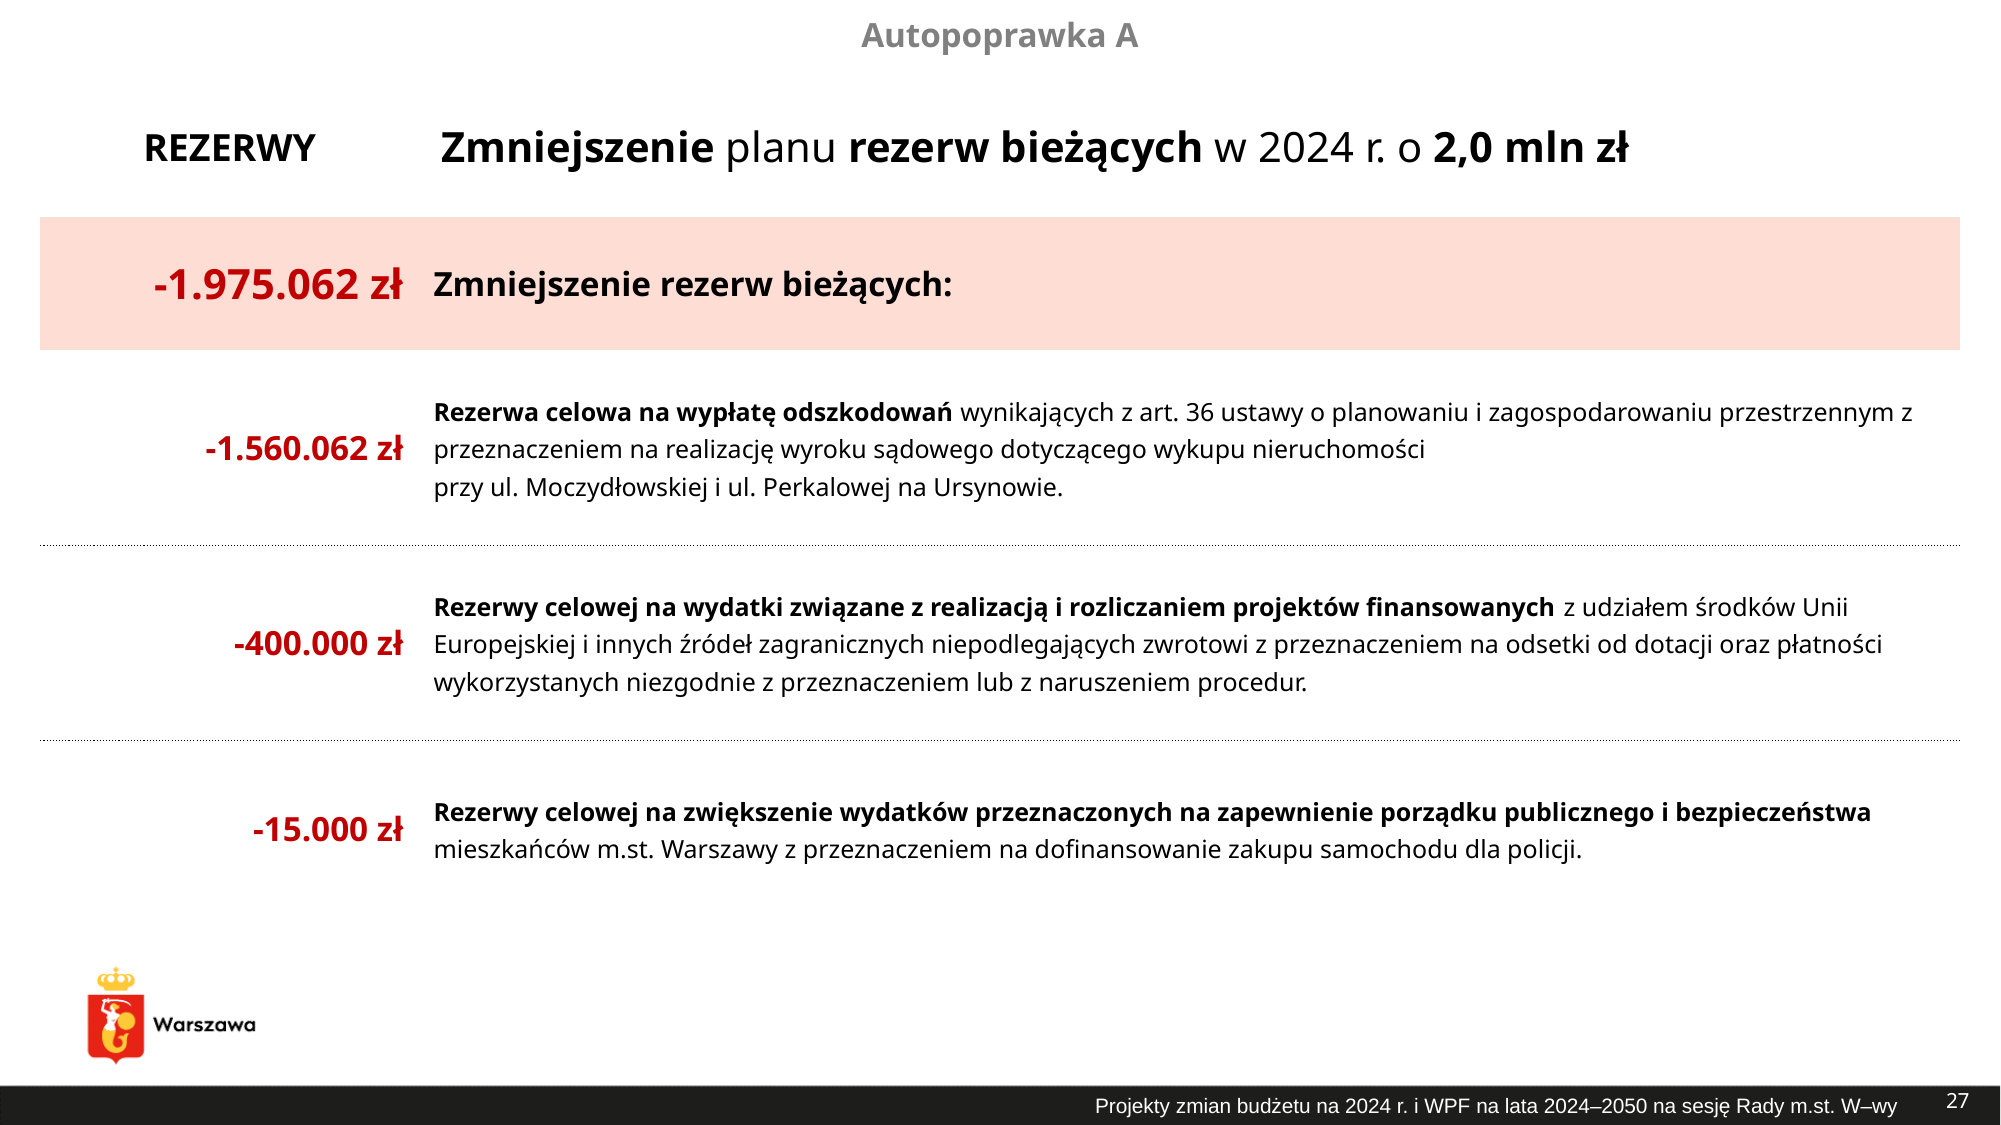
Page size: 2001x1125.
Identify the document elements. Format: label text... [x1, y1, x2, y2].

picture [0, 0, 2001, 1125]
slide_number 27 [1915, 1081, 2000, 1124]
table_header -1.975.062 zł [40, 217, 419, 350]
table_cell Rezerwy celowej na wydatki związane z realizacją i rozliczaniem projektów finansowanych z udziałem środków Unii Europejskiej i innych źródeł zagranicznych niepodlegających zwrotowi z przeznaczeniem na odsetki od dotacji oraz płatności wykorzystanych niezgodnie z przeznaczeniem lub z naruszeniem procedur. [419, 545, 1960, 740]
table_cell Rezerwy celowej na zwiększenie wydatków przeznaczonych na zapewnienie porządku publicznego i bezpieczeństwa mieszkańców m.st. Warszawy z przeznaczeniem na dofinansowanie zakupu samochodu dla policji. [419, 740, 1960, 917]
text_box REZERWY [87, 103, 373, 195]
footer Projekty zmian budżetu na 2024 r. i WPF na lata 2024–2050 na sesję Rady m.st. W–wy [924, 1083, 1913, 1125]
table_header Zmniejszenie rezerw bieżących: [419, 217, 1960, 350]
table_cell -400.000 zł [40, 545, 419, 740]
title Zmniejszenie planu rezerw bieżących w 2024 r. o 2,0 mln zł [426, 88, 1875, 211]
table_cell Rezerwa celowa na wypłatę odszkodowań wynikających z art. 36 ustawy o planowaniu i zagospodarowaniu przestrzennym z przeznaczeniem na realizację wyroku sądowego dotyczącego wykupu nieruchomości przy ul. Moczydłowskiej i ul. Perkalowej na Ursynowie. [419, 350, 1960, 545]
table_cell -15.000 zł [40, 740, 419, 917]
text_box Autopoprawka A [291, 6, 1709, 62]
table_cell -1.560.062 zł [40, 350, 419, 545]
